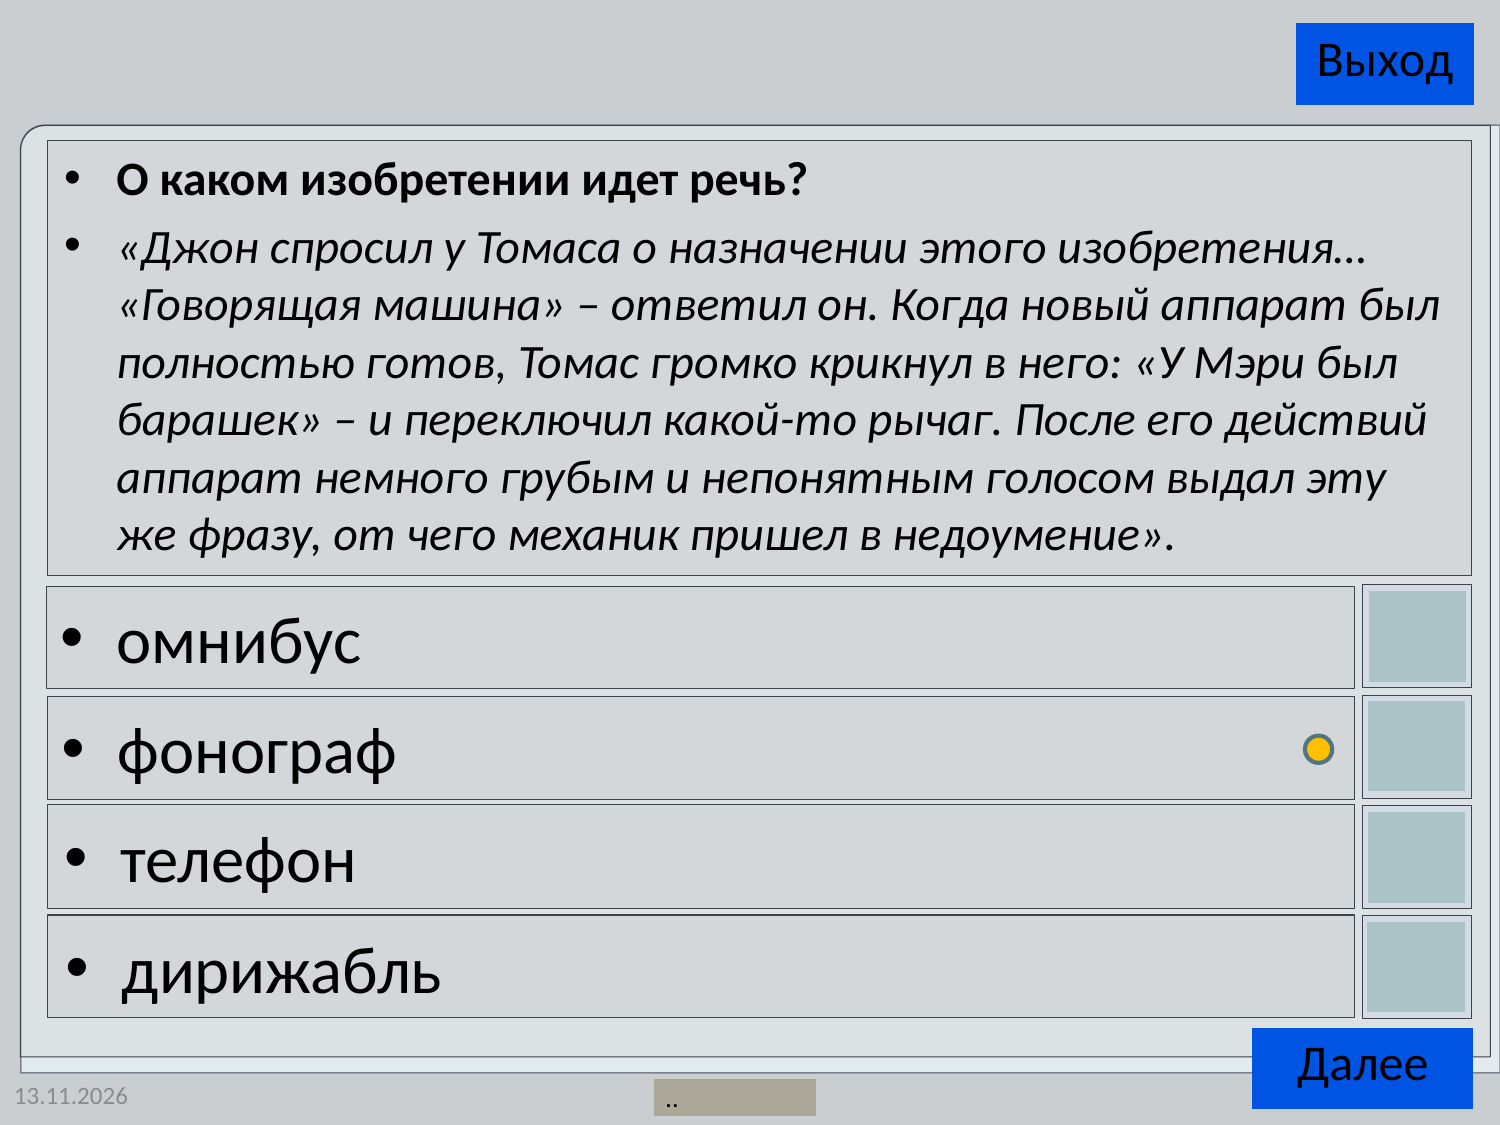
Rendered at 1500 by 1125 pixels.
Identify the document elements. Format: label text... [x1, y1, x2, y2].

list дирижабль [50, 919, 1361, 1015]
list телефон [49, 808, 1360, 905]
list О каком изобретении идет речь? «Джон спросил у Томаса о назначении этого изобретения… «Говорящая машина» – ответил он. Когда новый аппарат был полностью готов, Томас громко крикнул в него: «У Мэри был барашек» – и переключил какой-то рычаг. После его действий аппарат немного грубым и непонятным голосом выдал эту же фразу, от чего механик пришел в недоумение». [49, 140, 1469, 576]
list омнибус [45, 589, 1356, 685]
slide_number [0, 1065, 174, 1125]
list фонограф [46, 699, 1357, 796]
